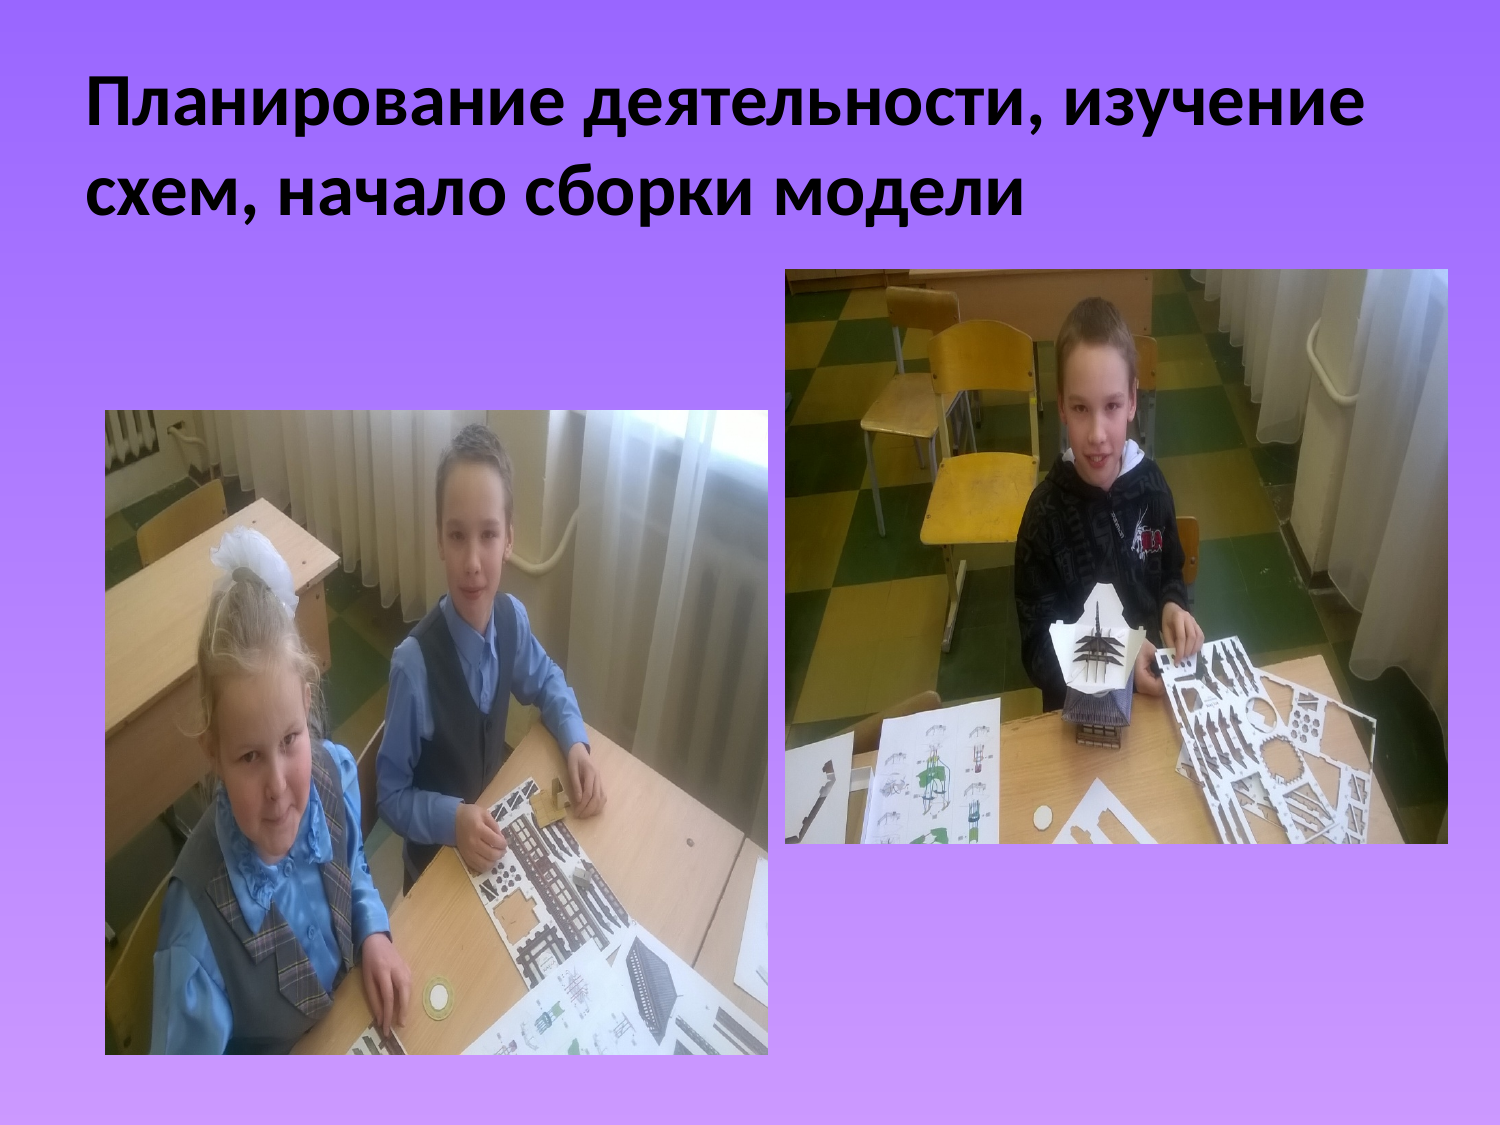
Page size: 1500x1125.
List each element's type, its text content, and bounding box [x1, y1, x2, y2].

title Планирование деятельности, изучение схем, начало сборки модели [70, 46, 1421, 235]
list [105, 409, 769, 1055]
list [784, 269, 1448, 844]
